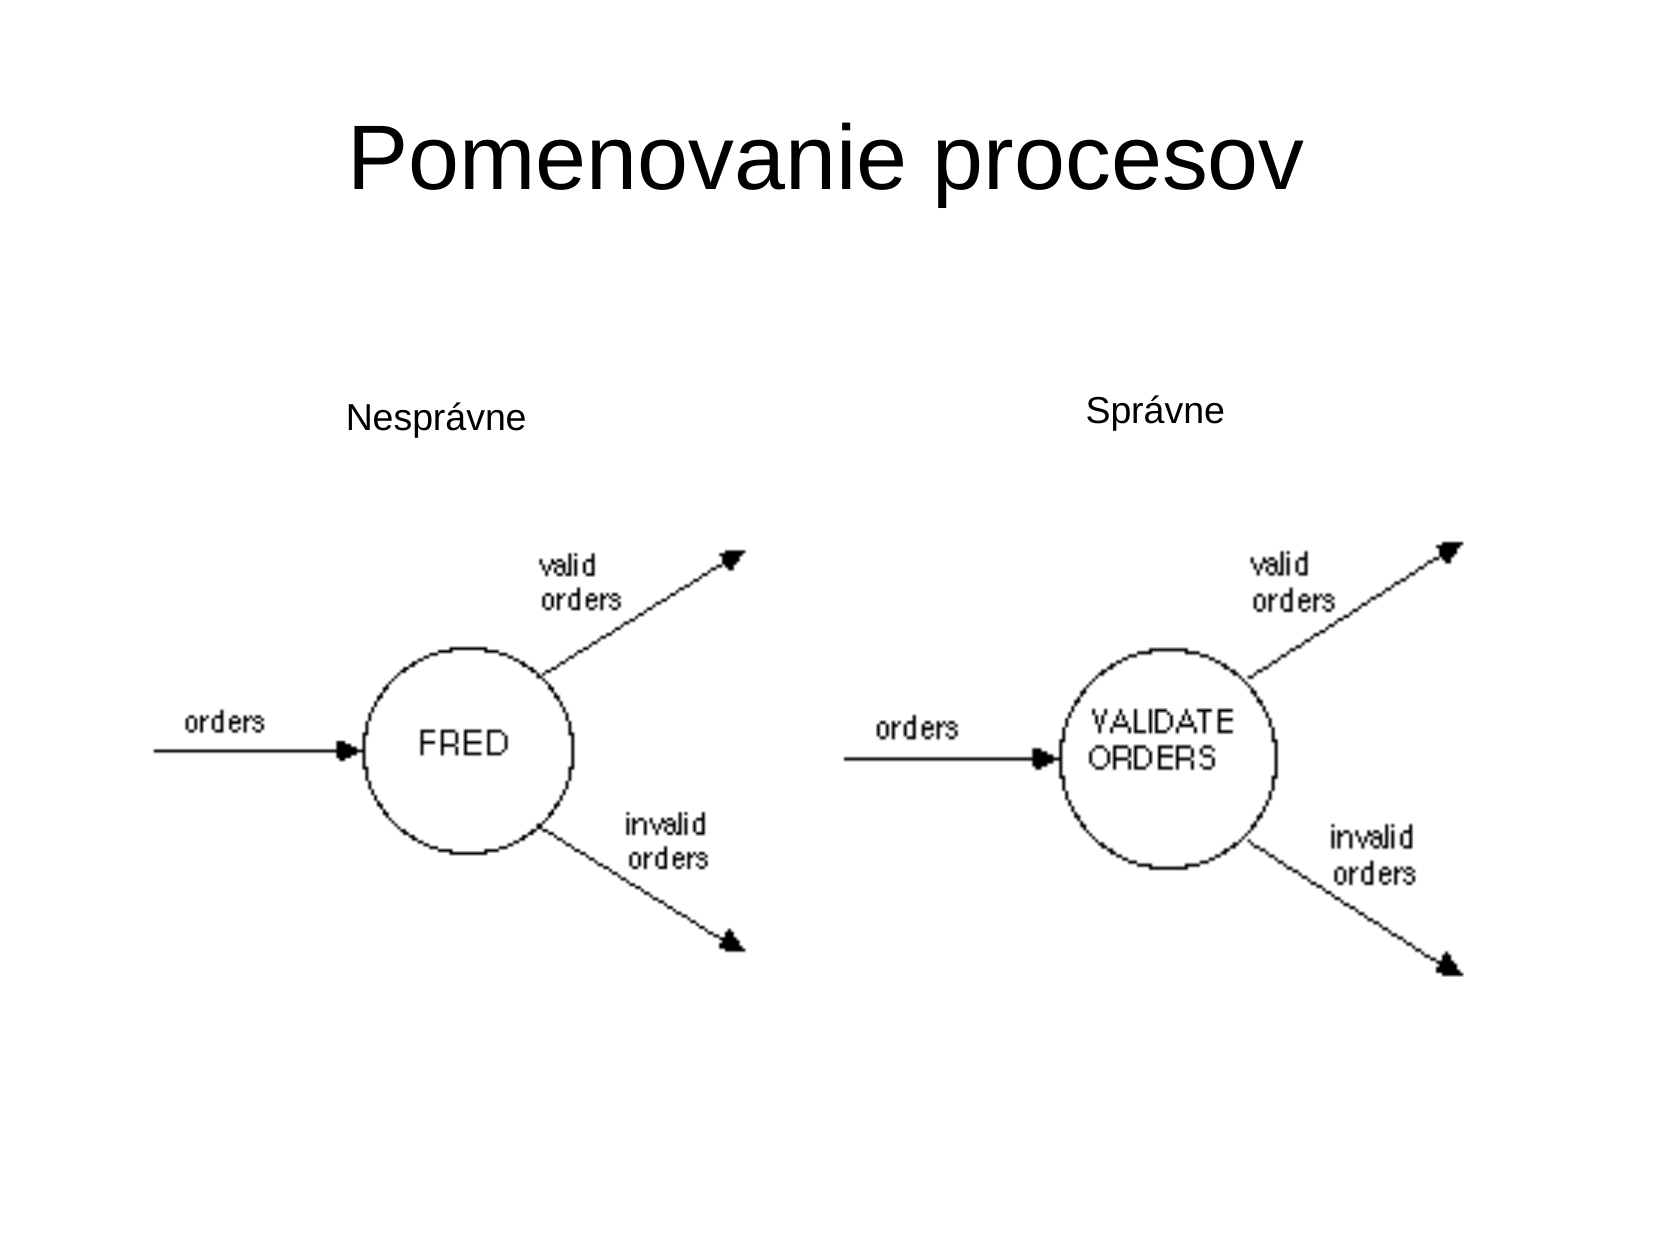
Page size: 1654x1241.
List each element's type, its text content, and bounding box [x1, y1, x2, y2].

picture [836, 530, 1474, 986]
picture [146, 540, 755, 961]
text_box Správne [1070, 379, 1264, 439]
title Pomenovanie procesov [82, 56, 1571, 250]
text_box Nesprávne [331, 385, 556, 446]
